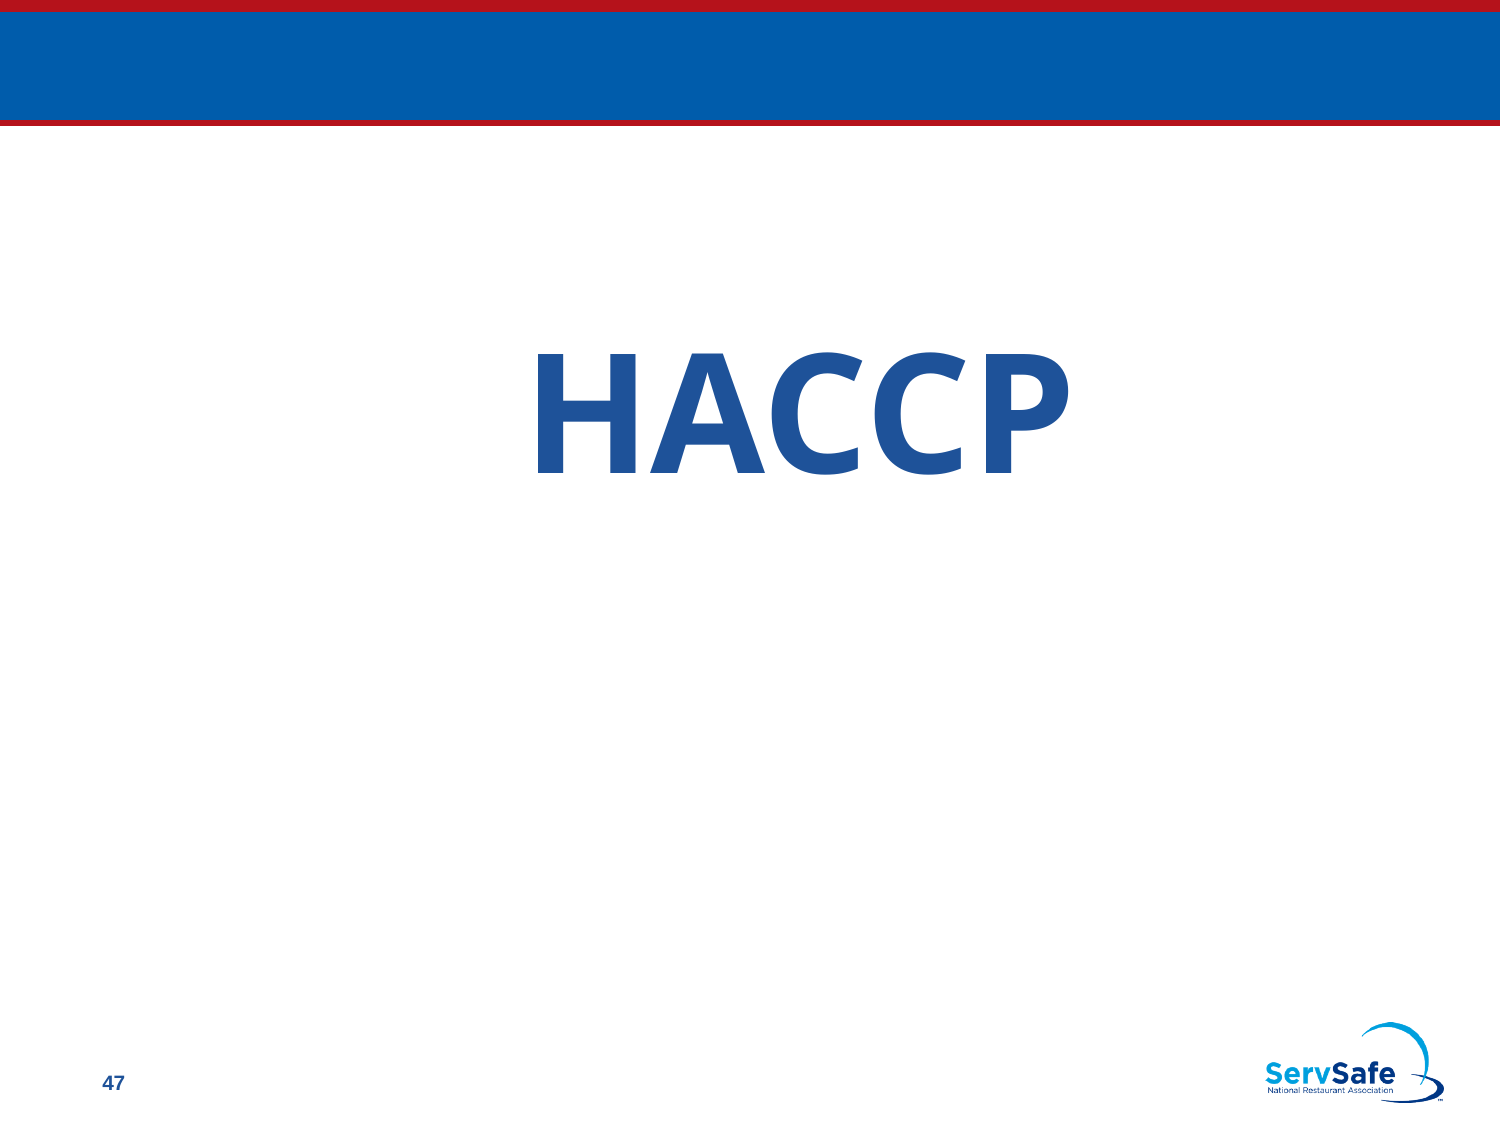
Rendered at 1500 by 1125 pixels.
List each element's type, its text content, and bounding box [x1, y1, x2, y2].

text_box HACCP [81, 337, 1500, 513]
picture [0, 12, 1500, 120]
text_box 47 [87, 1062, 250, 1103]
picture [1265, 1022, 1444, 1103]
